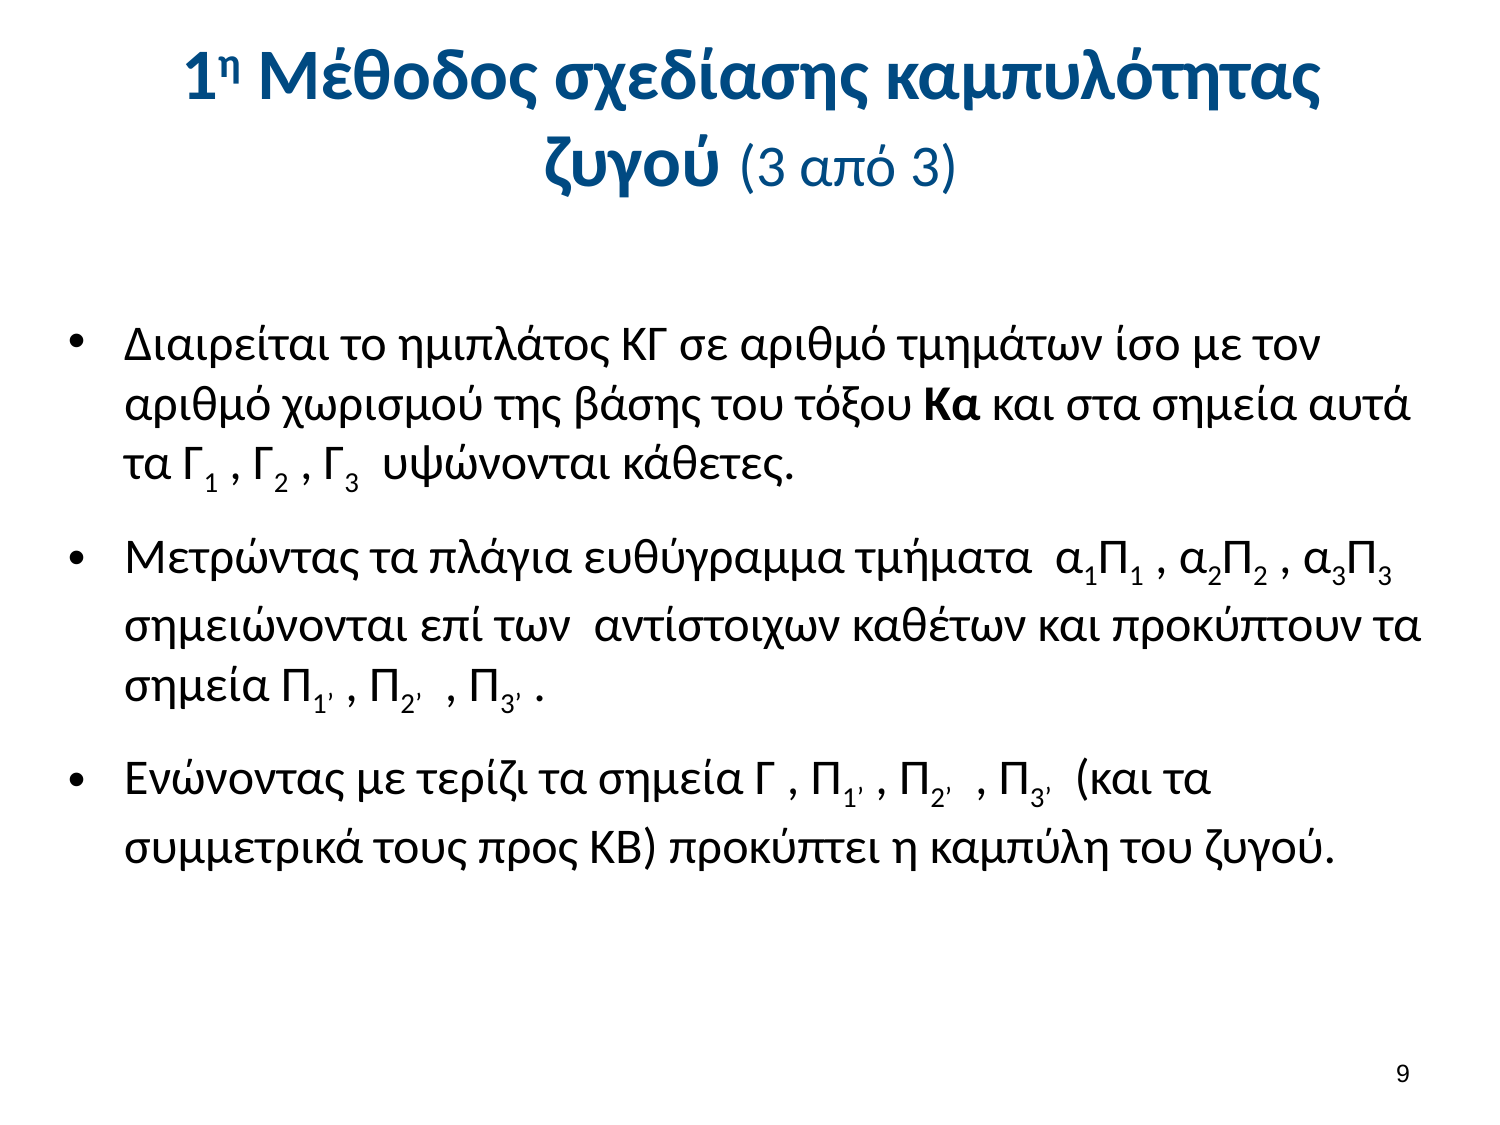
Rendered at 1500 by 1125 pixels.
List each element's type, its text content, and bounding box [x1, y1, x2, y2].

text_box Διαιρείται το ημιπλάτος ΚΓ σε αριθμό τμημάτων ίσο με τον αριθμό χωρισμού της βάσης του τόξου Κα και στα σημεία αυτά τα Γ1 , Γ2 , Γ3 υψώνονται κάθετες. Μετρώντας τα πλάγια ευθύγραμμα τμήματα α1Π1 , α2Π2 , α3Π3 σημειώνονται επί των αντίστοιχων καθέτων και προκύπτουν τα σημεία Π1’ , Π2’ , Π3’ . Ενώνοντας με τερίζι τα σημεία Γ , Π1’ , Π2’ , Π3’ (και τα συμμετρικά τους προς ΚΒ) προκύπτει η καμπύλη του ζυγού. [53, 302, 1471, 881]
title 1η Μέθοδος σχεδίασης καμπυλότητας ζυγού (3 από 3) [76, 19, 1427, 209]
slide_number 8 [1074, 1042, 1425, 1103]
